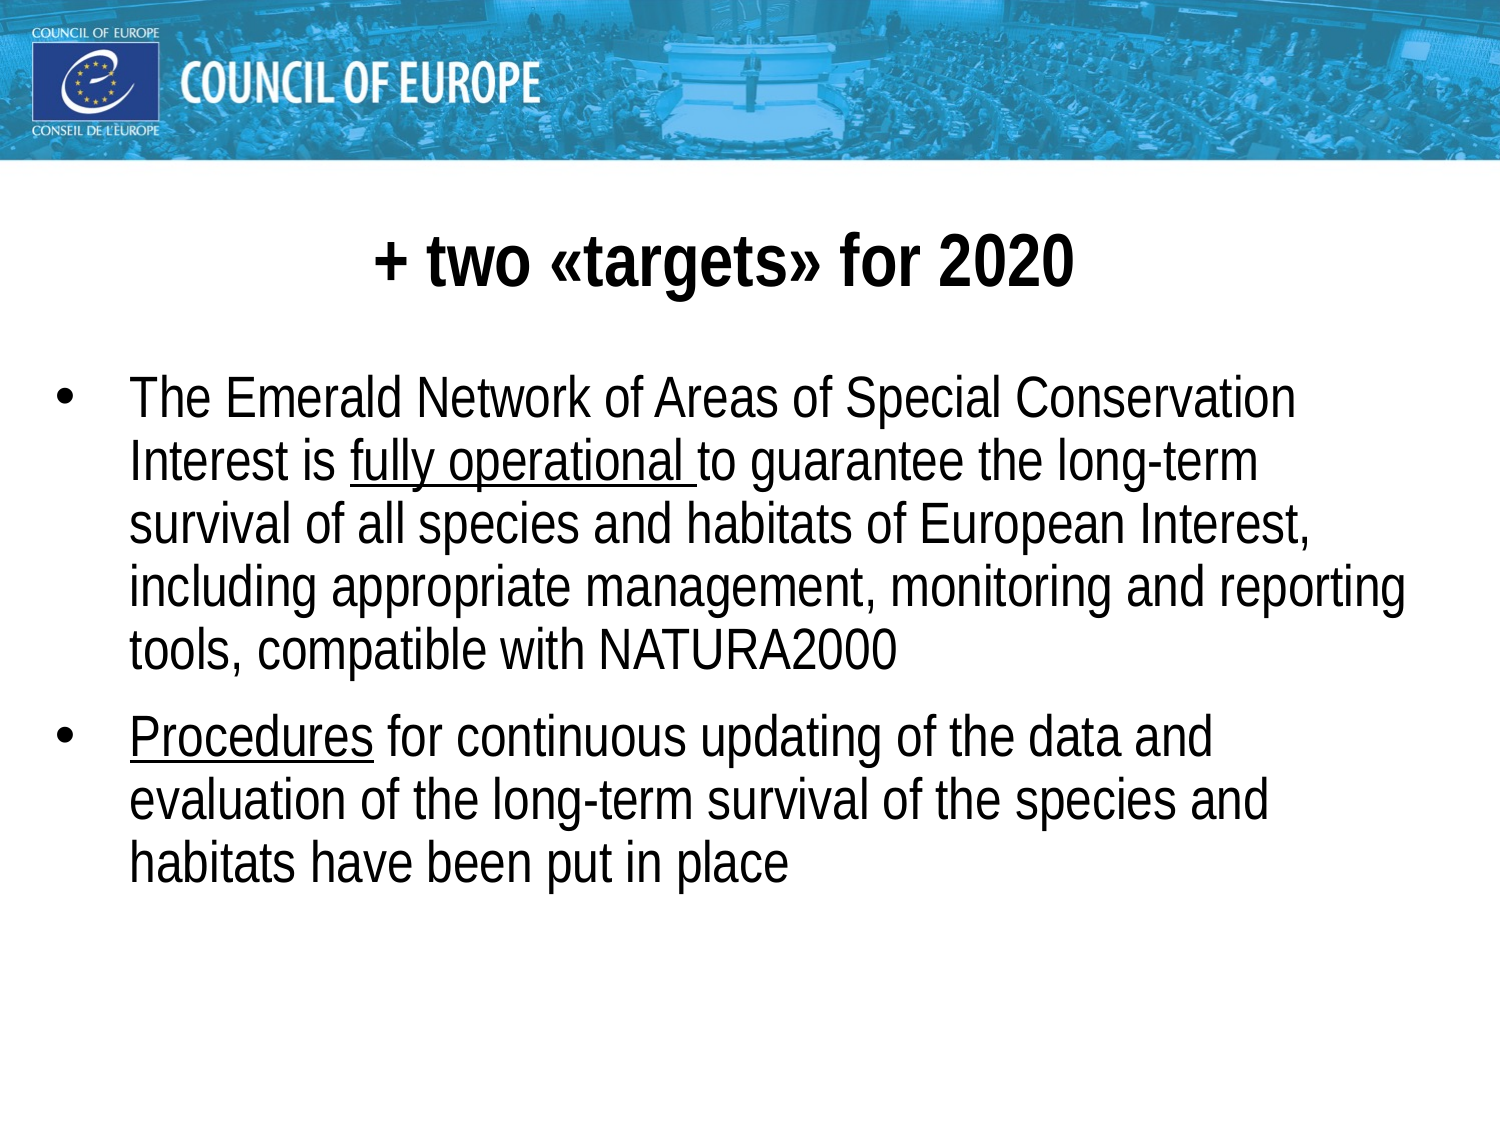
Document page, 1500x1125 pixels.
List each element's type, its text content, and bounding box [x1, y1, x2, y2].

text_box + two «targets» for 2020 [18, 207, 1449, 316]
picture [0, 0, 1500, 1125]
text_box The Emerald Network of Areas of Special Conservation Interest is fully operational to guarantee the long-term survival of all species and habitats of European Interest, including appropriate management, monitoring and reporting tools, compatible with NATURA2000 Procedures for continuous updating of the data and evaluation of the long-term survival of the species and habitats have been put in place [40, 360, 1425, 1066]
